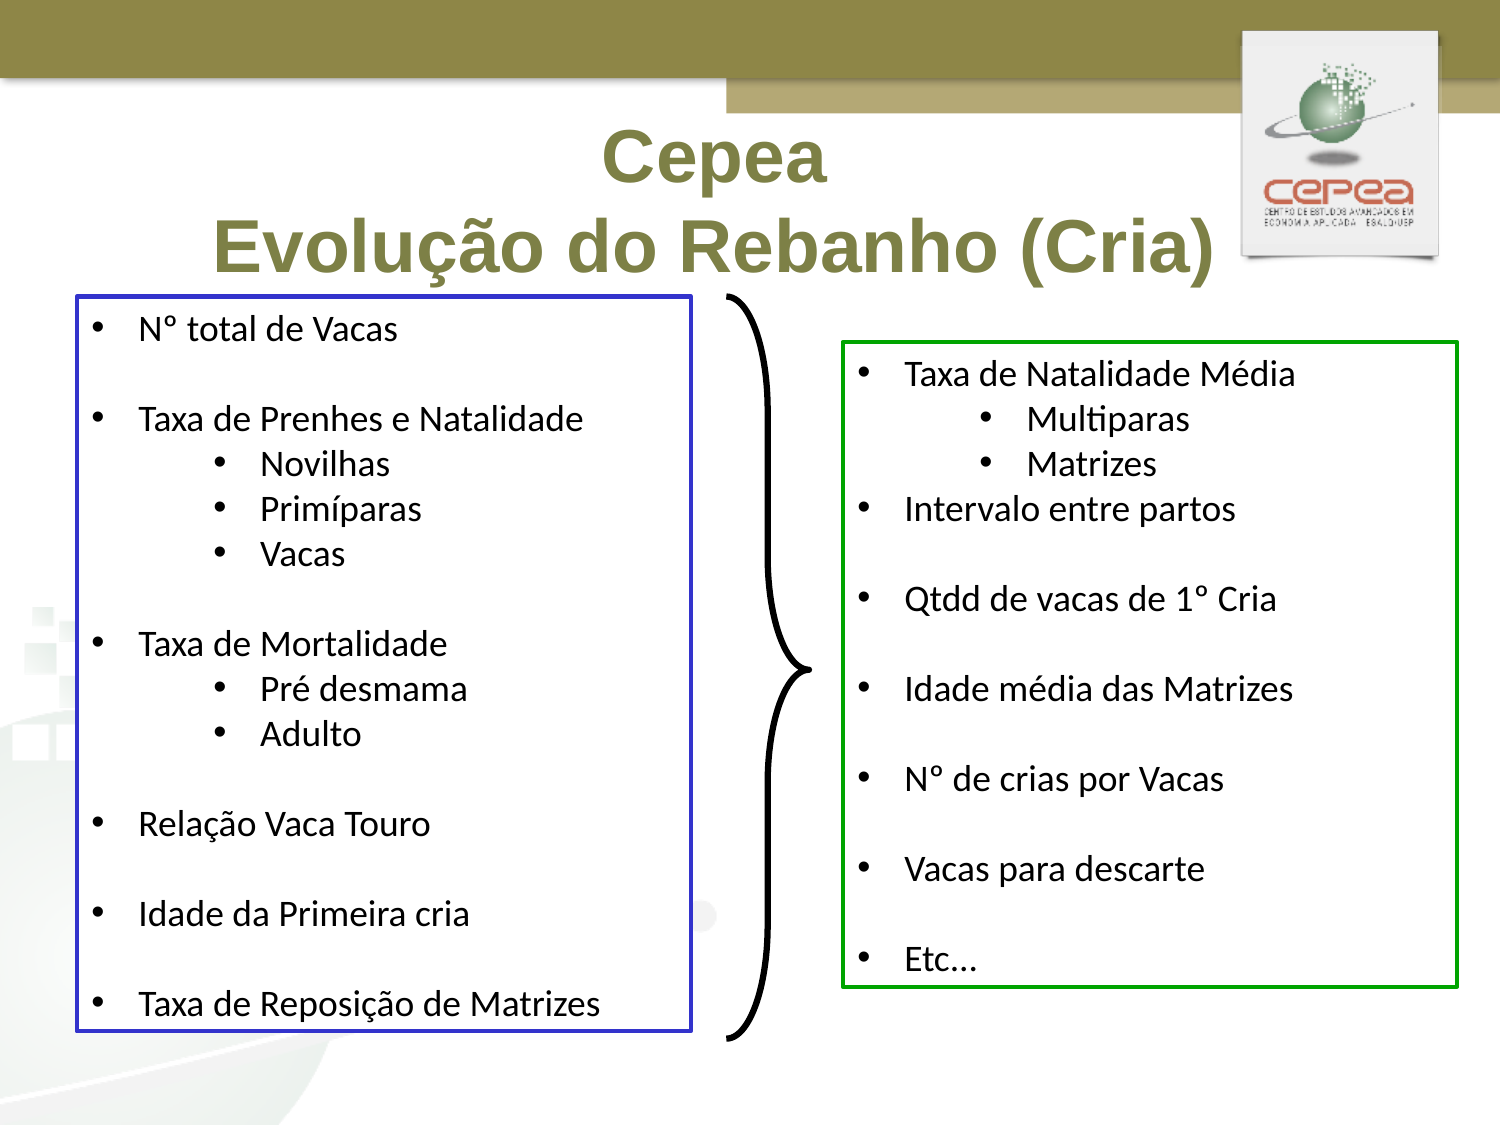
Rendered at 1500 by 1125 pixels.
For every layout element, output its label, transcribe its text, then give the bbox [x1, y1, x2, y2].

text_box Nº total de Vacas Taxa de Prenhes e Natalidade Novilhas Primíparas Vacas Taxa de Mortalidade Pré desmama Adulto Relação Vaca Touro Idade da Primeira cria Taxa de Reposição de Matrizes [75, 294, 693, 1033]
picture [1222, 18, 1459, 272]
text_box Taxa de Natalidade Média Multiparas Matrizes Intervalo entre partos Qtdd de vacas de 1º Cria Idade média das Matrizes Nº de crias por Vacas Vacas para descarte Etc... [841, 340, 1459, 989]
text_box Cepea Evolução do Rebanho (Cria) [135, 99, 1294, 295]
text_box [726, 296, 809, 1039]
